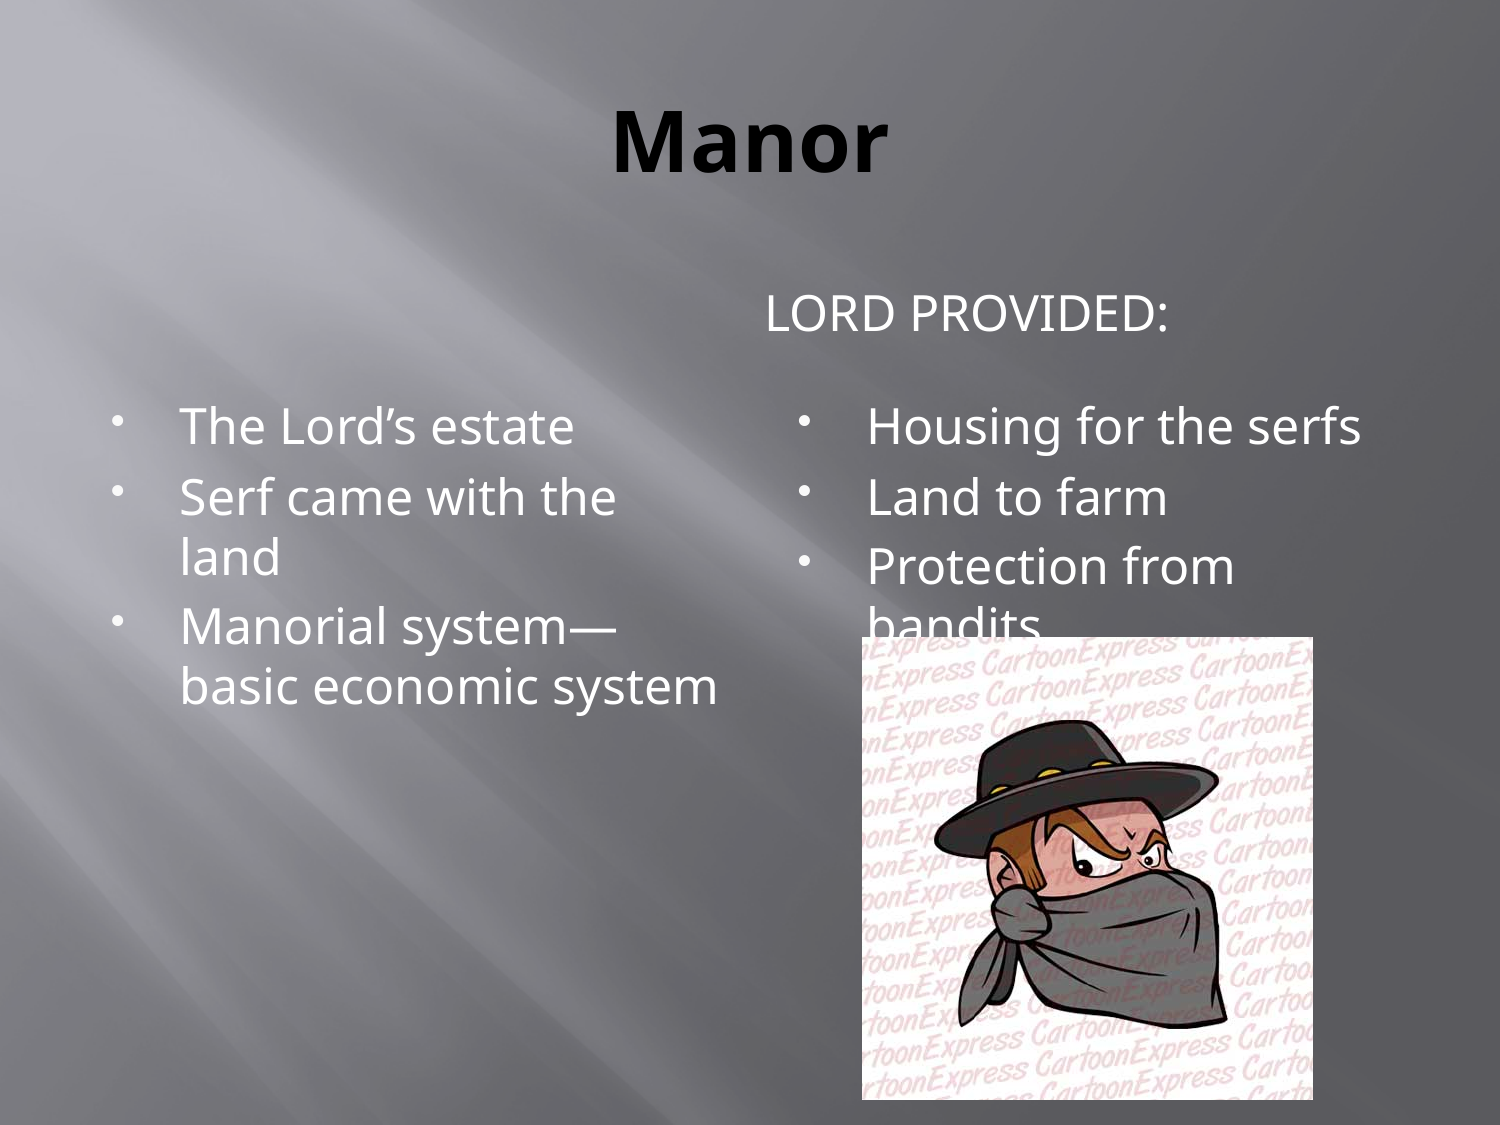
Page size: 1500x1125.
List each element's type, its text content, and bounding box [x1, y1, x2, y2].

list Housing for the serfs Land to farm Protection from bandits [761, 387, 1425, 1005]
picture [862, 637, 1313, 1100]
list Lord provided: [750, 249, 1413, 374]
list The Lord’s estate Serf came with the land Manorial system—basic economic system [75, 387, 738, 1005]
title Manor [75, 44, 1425, 233]
